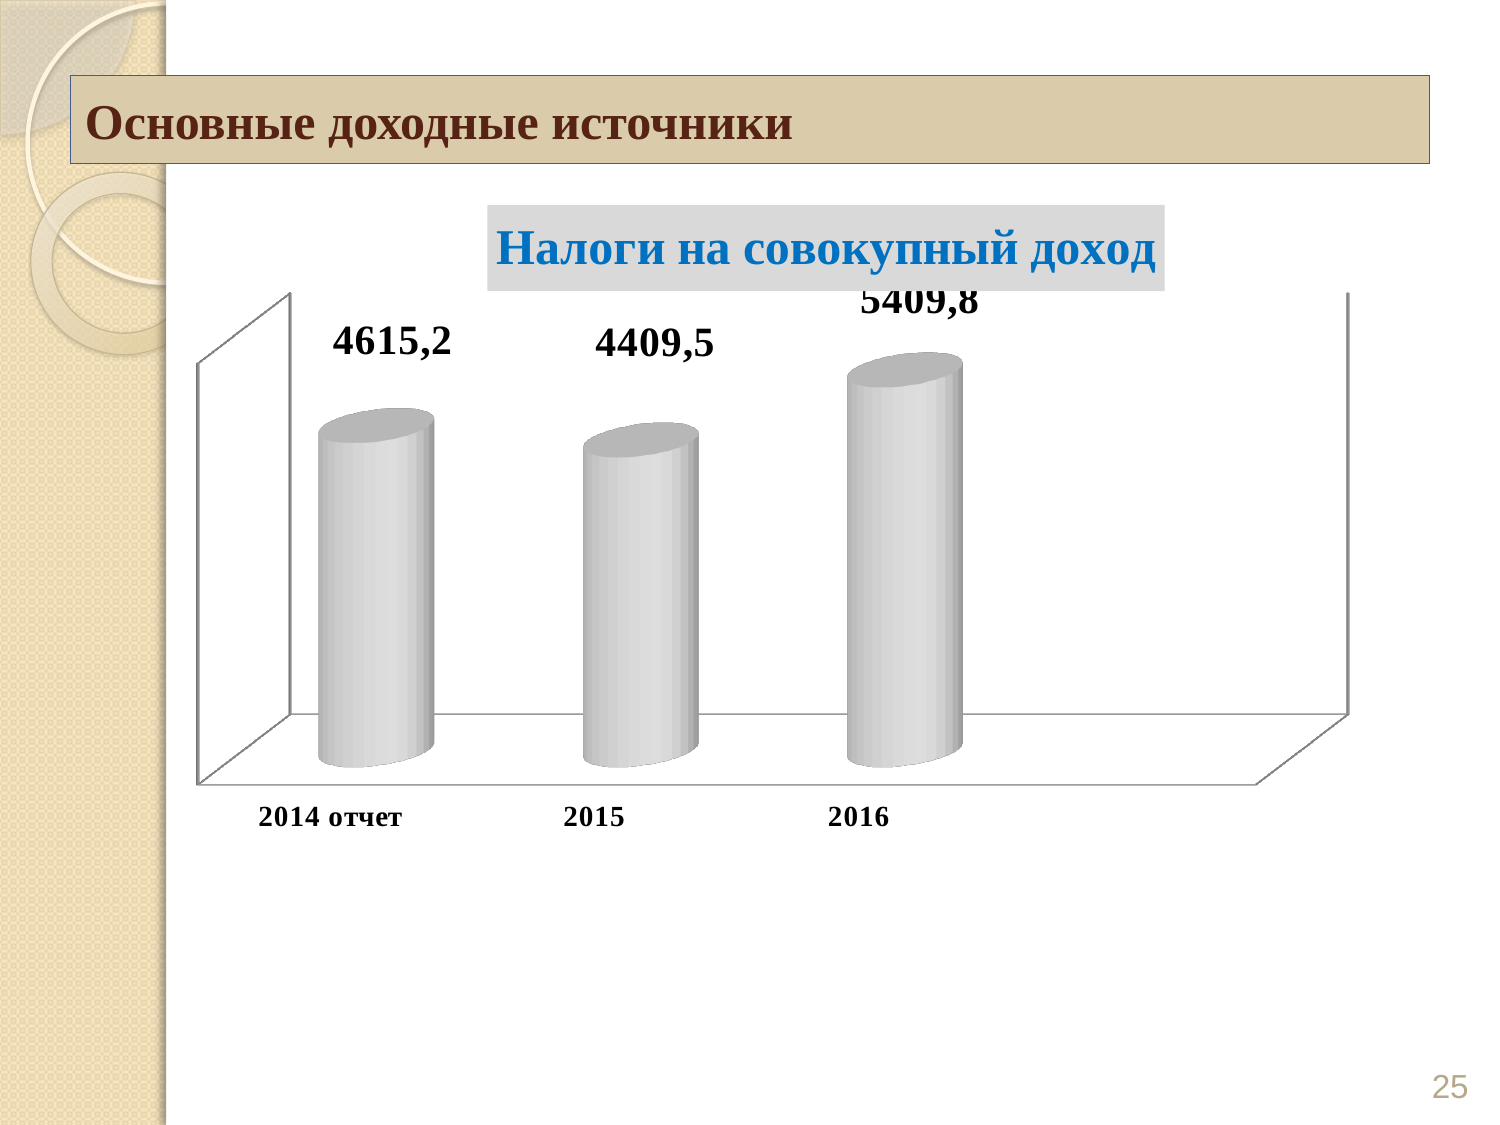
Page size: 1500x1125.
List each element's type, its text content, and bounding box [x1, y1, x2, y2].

slide_number 25 [1413, 1034, 1488, 1113]
chart [73, 178, 1450, 911]
title Основные доходные источники [70, 75, 1430, 164]
text_box [80, 920, 1408, 1054]
